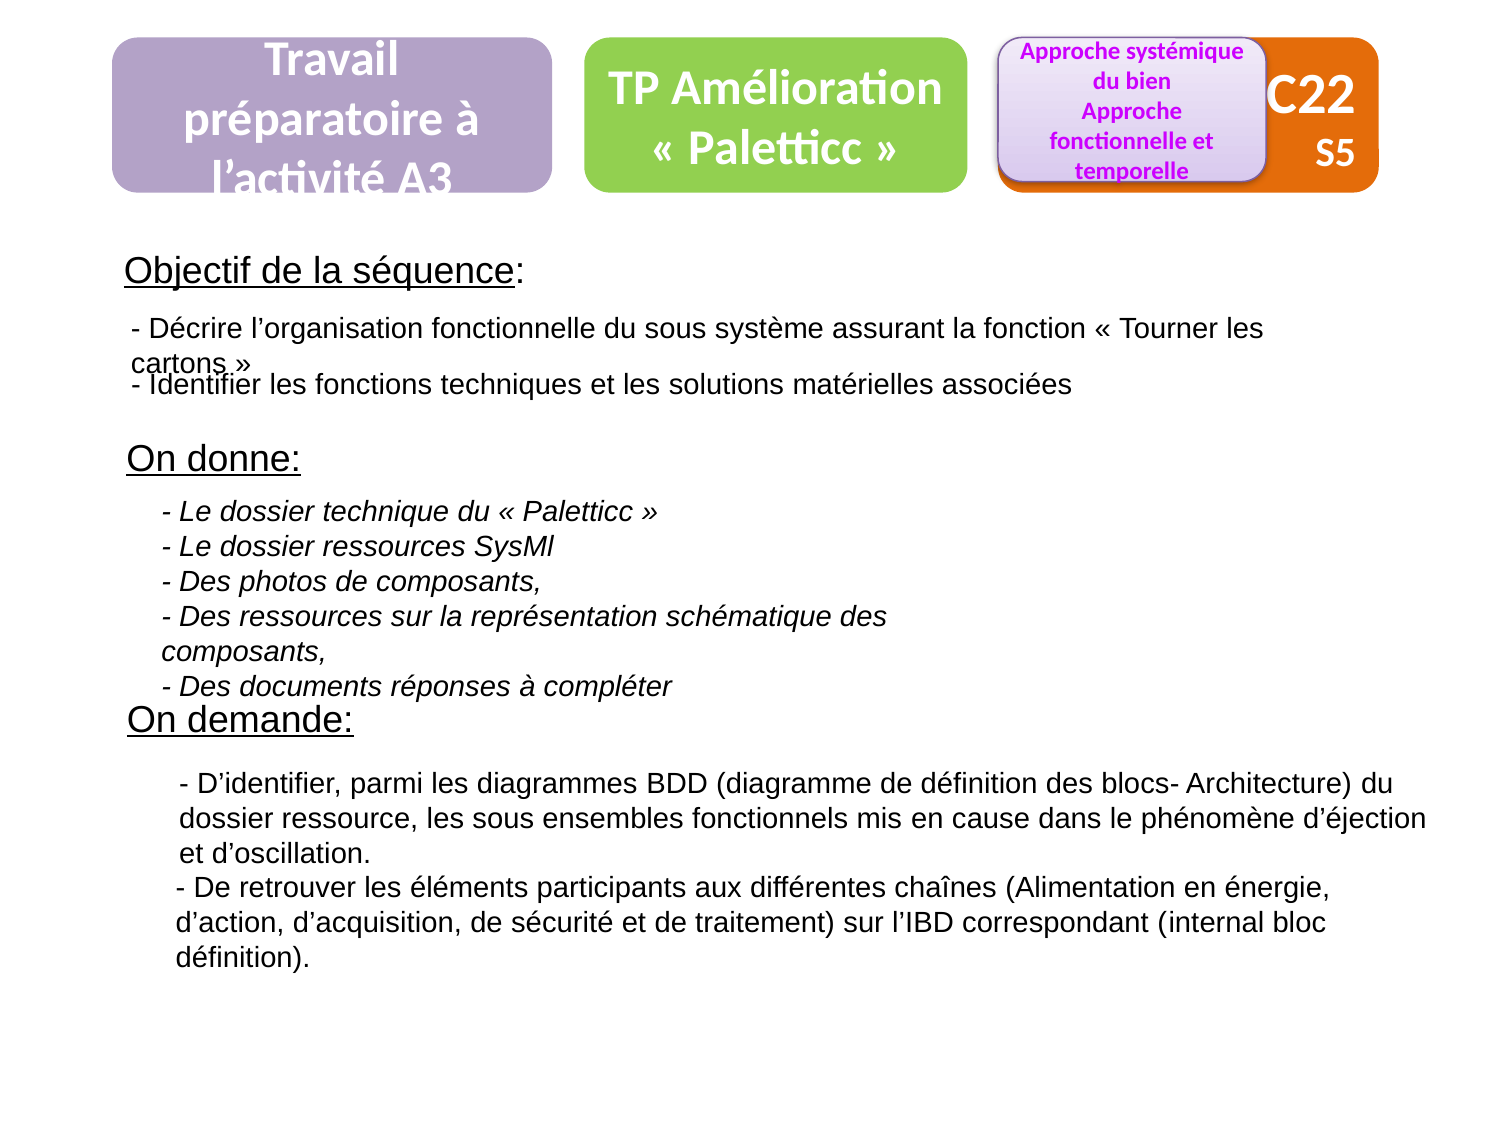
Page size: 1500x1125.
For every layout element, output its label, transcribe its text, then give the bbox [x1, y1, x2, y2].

text_box - Décrire l’organisation fonctionnelle du sous système assurant la fonction « Tourner les cartons » [116, 302, 1320, 357]
text_box Approche systémique du bien Approche fonctionnelle et temporelle [997, 36, 1267, 183]
text_box - Identifier les fonctions techniques et les solutions matérielles associées [116, 357, 1422, 408]
text_box - Le dossier technique du « Paletticc » - Le dossier ressources SysMl - Des photos de composants, - Des ressources sur la représentation schématique des composants, - Des documents réponses à compléter [146, 484, 1033, 745]
text_box - De retrouver les éléments participants aux différentes chaînes (Alimentation en énergie, d’action, d’acquisition, de sécurité et de traitement) sur l’IBD correspondant (internal bloc définition). [160, 860, 1447, 981]
text_box Objectif de la séquence: [108, 238, 551, 299]
text_box On donne: [111, 426, 327, 487]
text_box On demande: [112, 687, 380, 748]
text_box C22 S5 [997, 35, 1381, 195]
text_box - D’identifier, parmi les diagrammes BDD (diagramme de définition des blocs- Architecture) du dossier ressource, les sous ensembles fonctionnels mis en cause dans le phénomène d’éjection et d’oscillation. [164, 756, 1453, 877]
text_box TP Amélioration « Paletticc » [582, 35, 970, 195]
text_box Travail préparatoire à l’activité A3 [109, 35, 555, 195]
